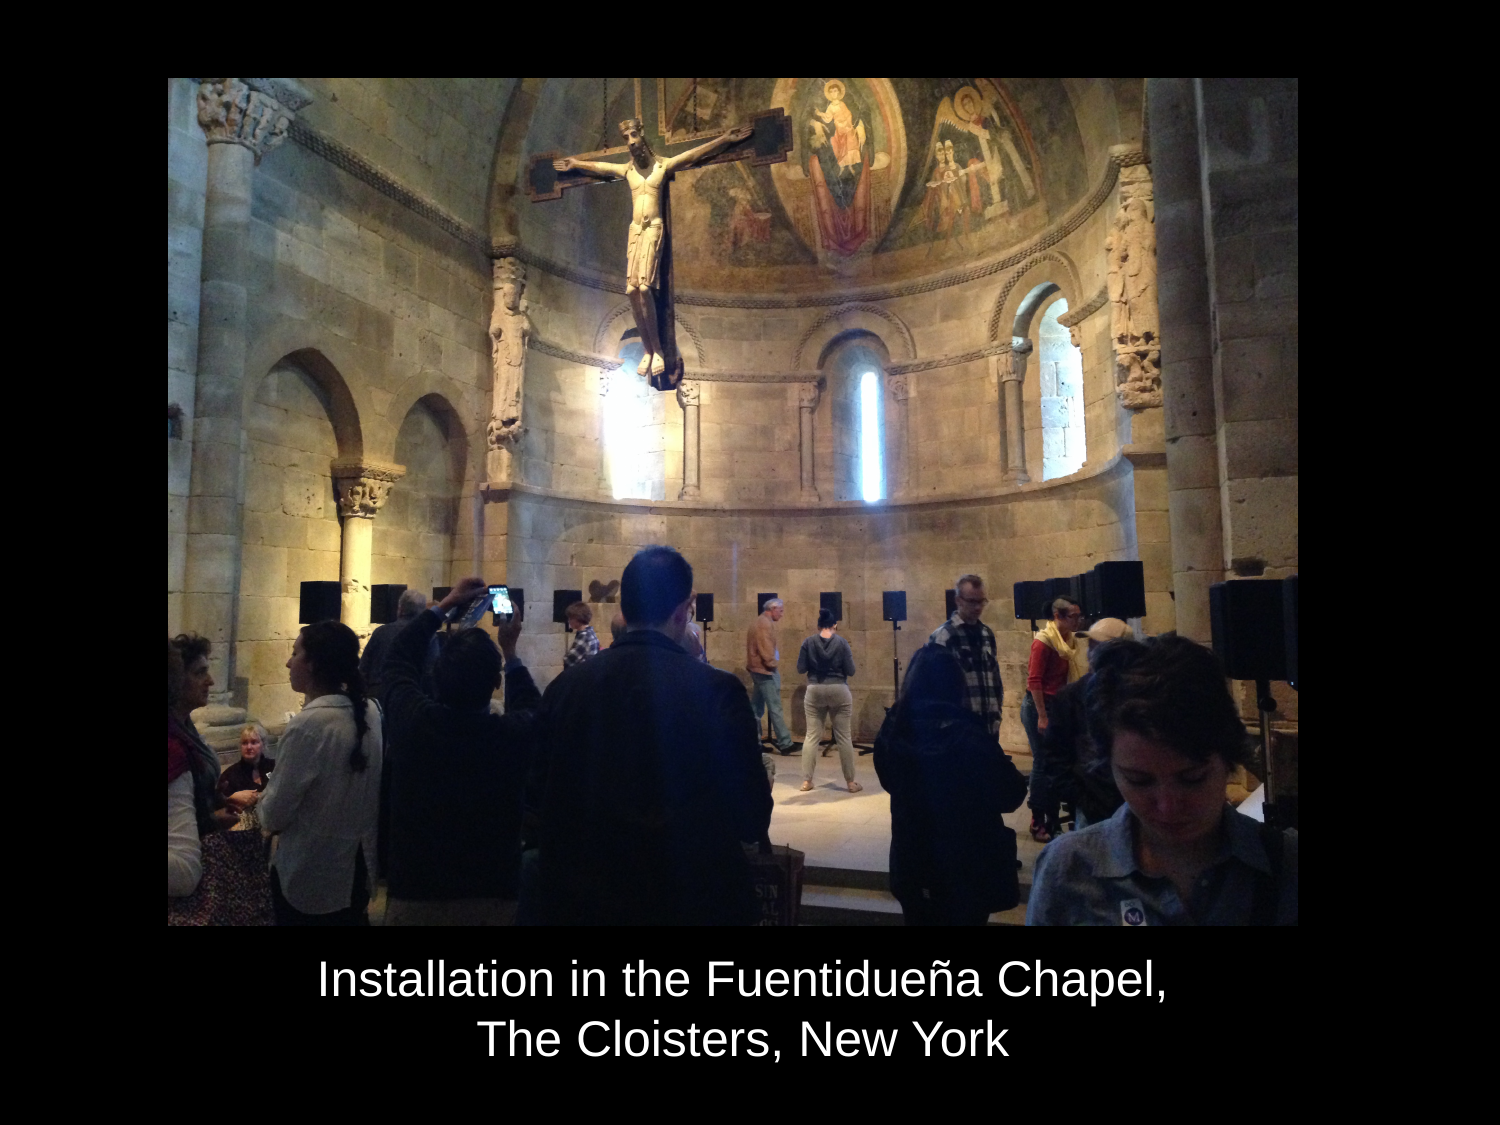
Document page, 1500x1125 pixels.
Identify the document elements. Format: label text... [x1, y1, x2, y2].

picture [168, 77, 1299, 926]
title Installation in the Fuentidueña Chapel, The Cloisters, New York [0, 906, 1500, 1107]
